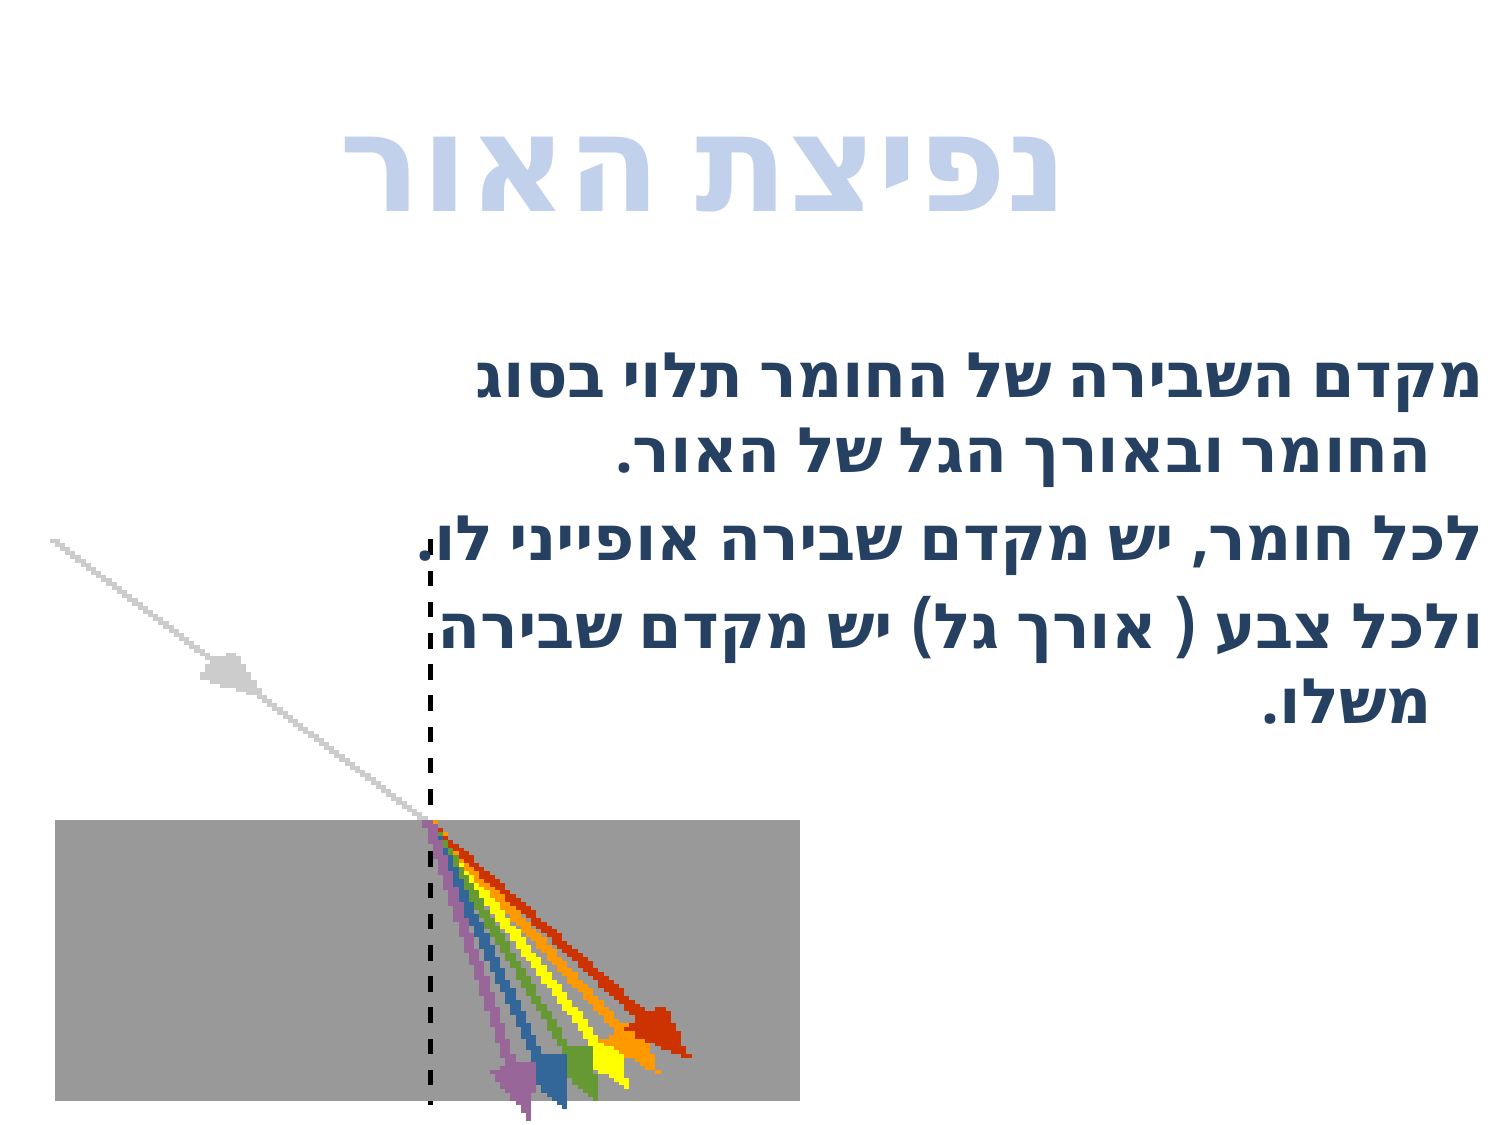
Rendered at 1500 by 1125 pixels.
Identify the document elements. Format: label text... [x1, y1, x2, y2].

picture [50, 536, 806, 1125]
list מקדם השבירה של החומר תלוי בסוג החומר ובאורך הגל של האור. לכל חומר, יש מקדם שבירה אופייני לו. ולכל צבע ( אורך גל) יש מקדם שבירה משלו. [399, 327, 1500, 805]
text_box נפיצת האור [311, 68, 1096, 248]
